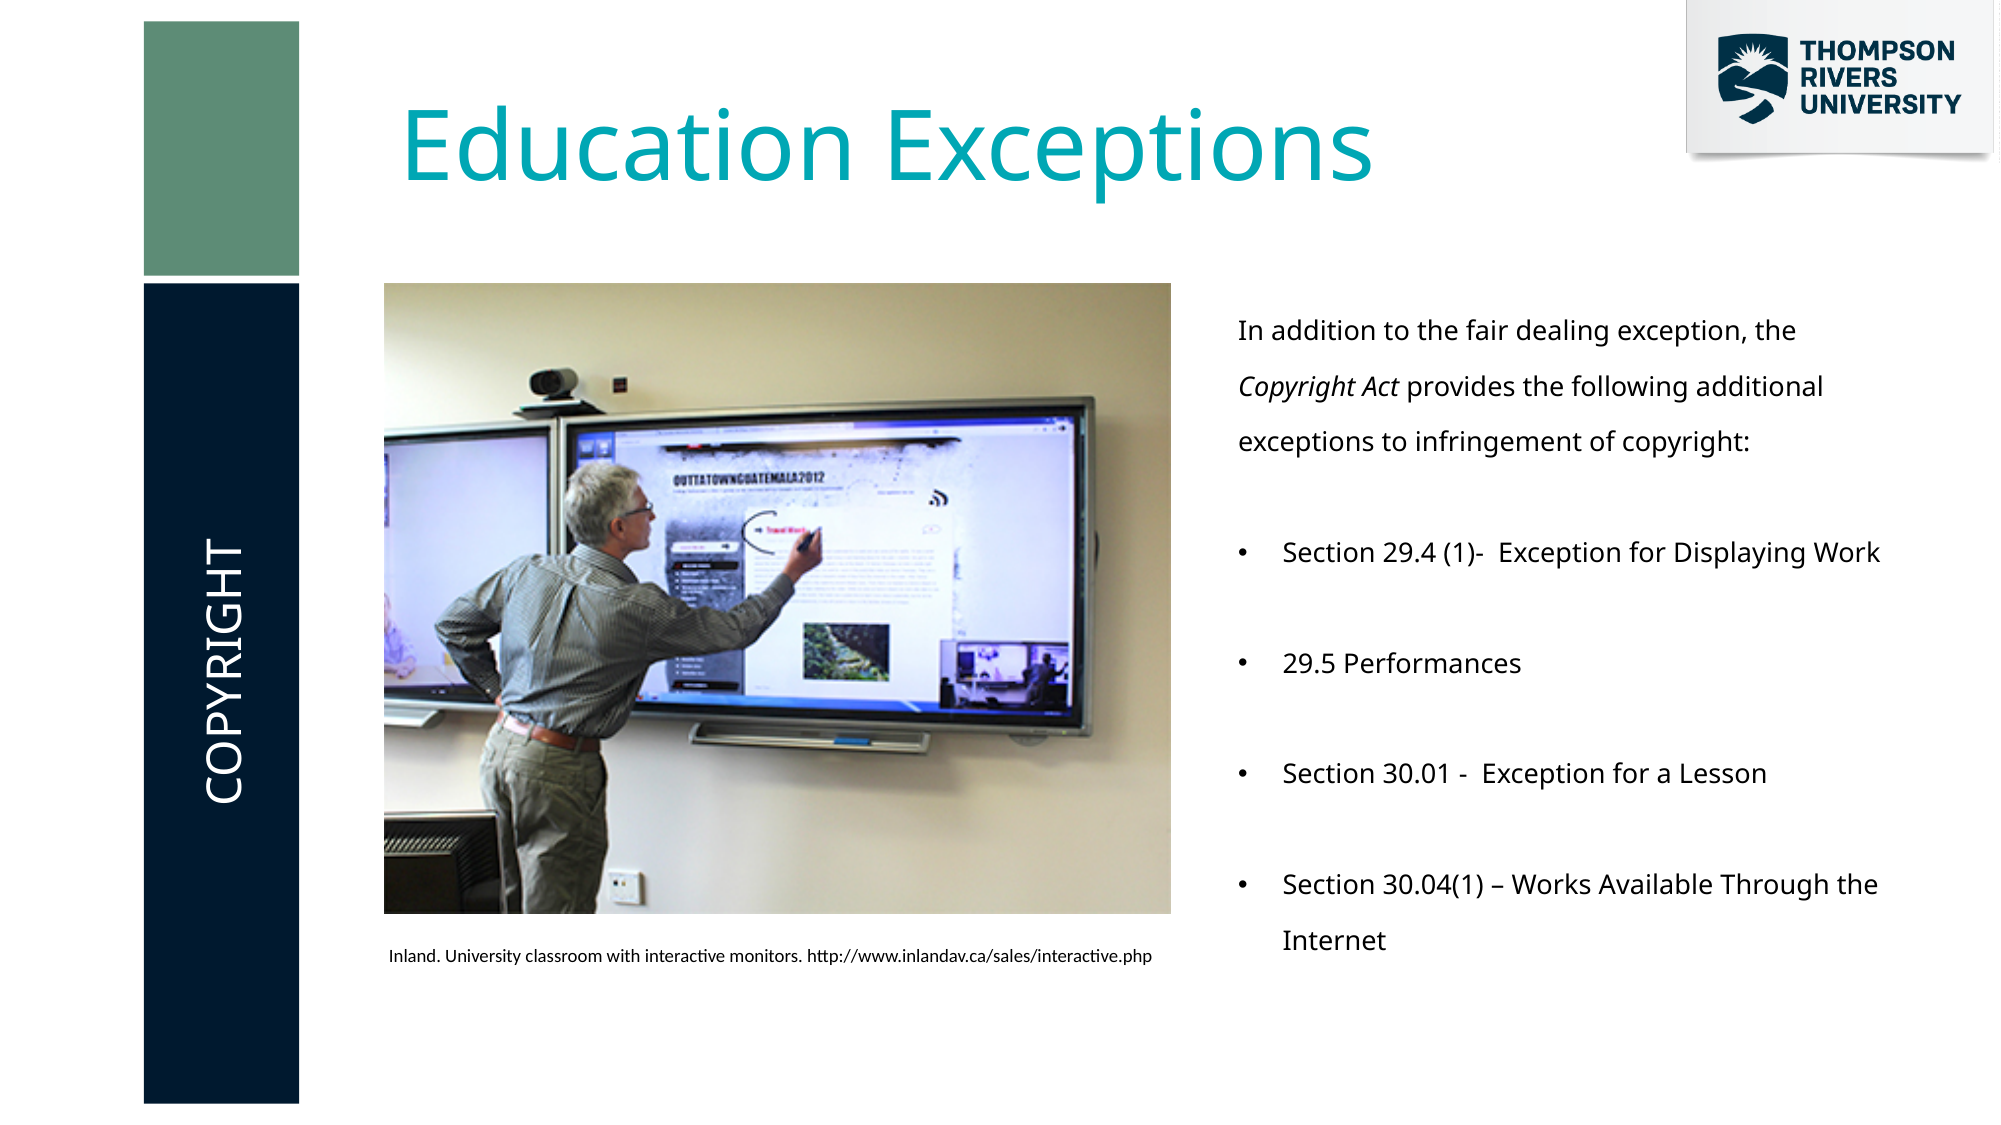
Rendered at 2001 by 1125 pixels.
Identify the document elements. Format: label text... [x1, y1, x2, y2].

text_box COPYRIGHT [185, 303, 259, 1042]
list In addition to the fair dealing exception, the Copyright Act provides the following additional exceptions to infringement of copyright: Section 29.4 (1)- Exception for Displaying Work 29.5 Performances Section 30.01 - Exception for a Lesson Section 30.04(1) – Works Available Through the Internet [1223, 283, 1904, 1017]
picture [1678, 0, 2000, 163]
text_box [143, 283, 300, 1104]
picture [384, 283, 1171, 914]
text_box Inland. University classroom with interactive monitors. http://www.inlandav.ca/sales/interactive.php [374, 936, 1182, 974]
text_box [143, 21, 300, 276]
title Education Exceptions [384, 39, 1418, 258]
